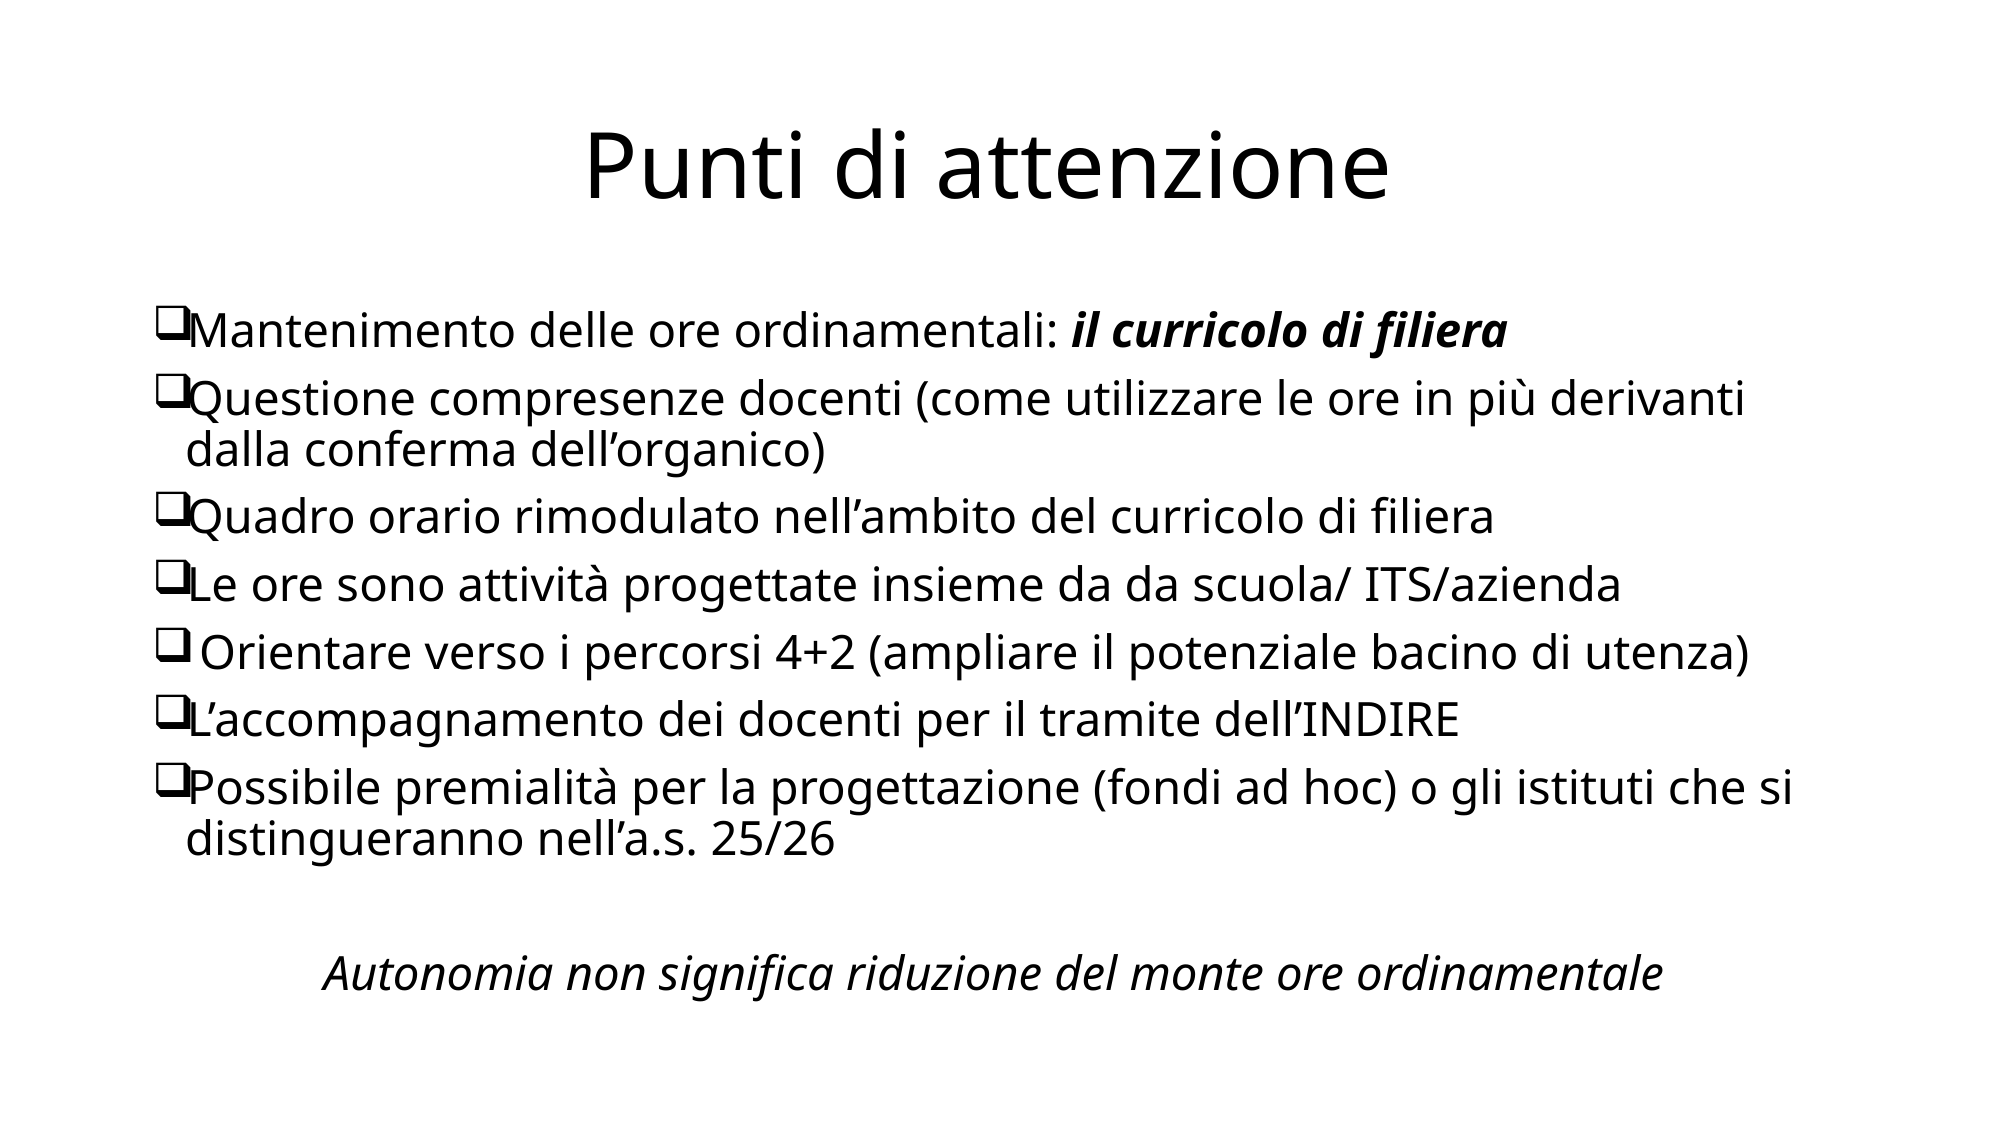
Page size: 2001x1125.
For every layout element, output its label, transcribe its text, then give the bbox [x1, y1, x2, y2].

list Mantenimento delle ore ordinamentali: il curricolo di filiera Questione compresenze docenti (come utilizzare le ore in più derivanti dalla conferma dell’organico) Quadro orario rimodulato nell’ambito del curricolo di filiera Le ore sono attività progettate insieme da da scuola/ ITS/azienda Orientare verso i percorsi 4+2 (ampliare il potenziale bacino di utenza) L’accompagnamento dei docenti per il tramite dell’INDIRE Possibile premialità per la progettazione (fondi ad hoc) o gli istituti che si distingueranno nell’a.s. 25/26 Autonomia non significa riduzione del monte ore ordinamentale [137, 299, 1863, 1014]
title Punti di attenzione [137, 59, 1863, 278]
